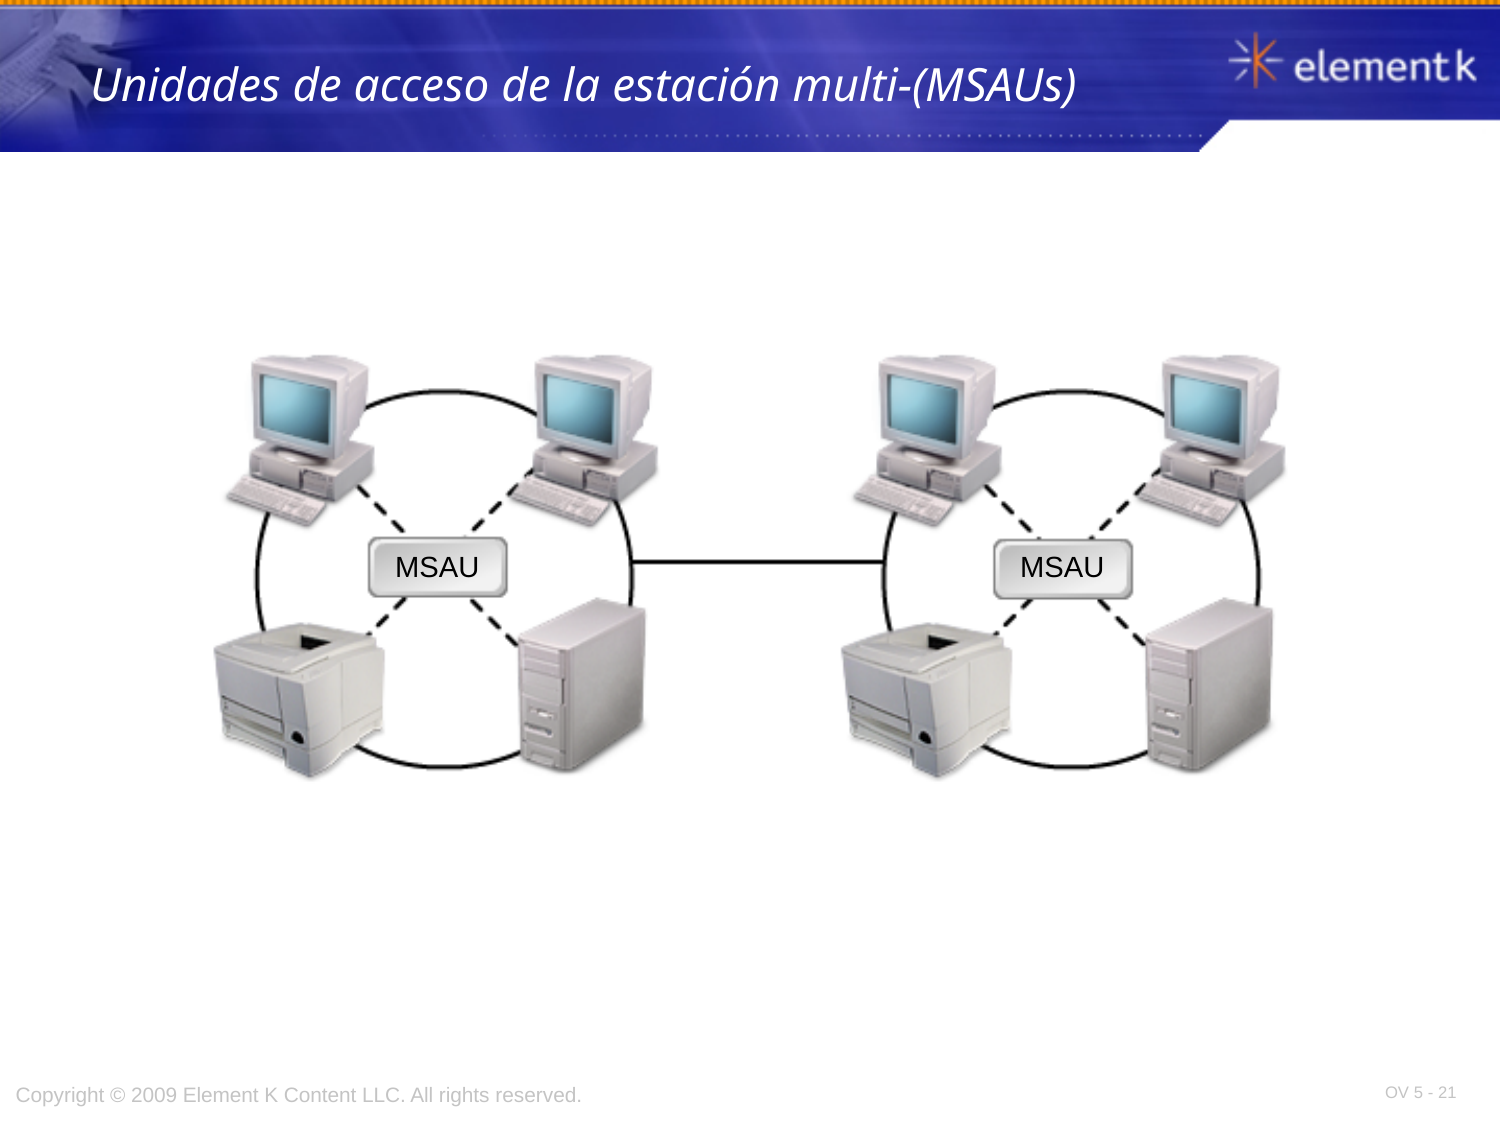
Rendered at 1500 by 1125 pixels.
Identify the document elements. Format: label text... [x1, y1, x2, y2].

picture [0, 0, 1500, 152]
title Unidades de acceso de la estación multi-(MSAUs) [74, 32, 1200, 134]
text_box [206, 339, 1294, 786]
